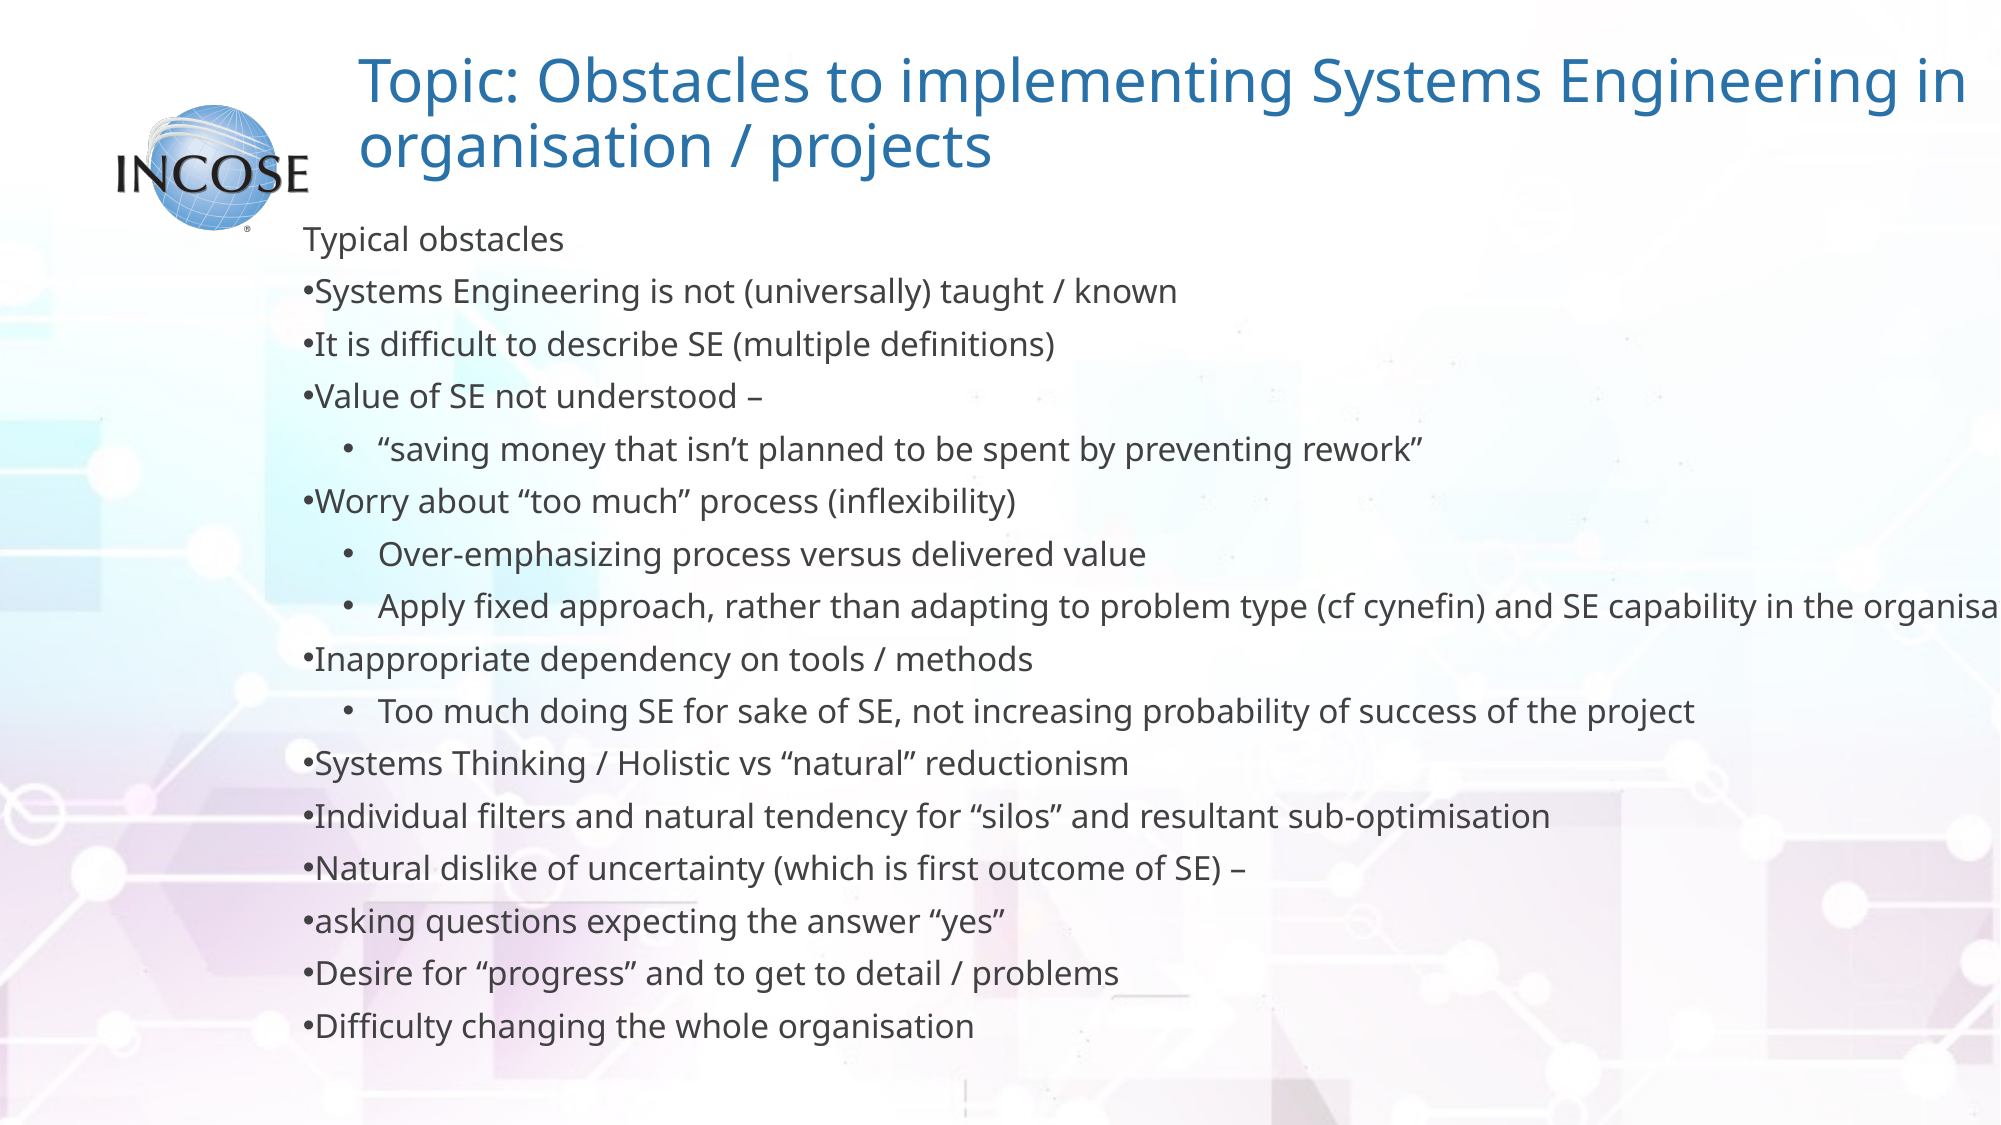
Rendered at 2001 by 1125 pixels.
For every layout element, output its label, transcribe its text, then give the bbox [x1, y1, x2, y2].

title Topic: Obstacles to implementing Systems Engineering in organisation / projects [343, 43, 2000, 210]
text_box Typical obstacles Systems Engineering is not (universally) taught / known It is difficult to describe SE (multiple definitions) Value of SE not understood – “saving money that isn’t planned to be spent by preventing rework” Worry about “too much” process (inflexibility) Over-emphasizing process versus delivered value Apply fixed approach, rather than adapting to problem type (cf cynefin) and SE capability in the organisation Inappropriate dependency on tools / methods Too much doing SE for sake of SE, not increasing probability of success of the project Systems Thinking / Holistic vs “natural” reductionism Individual filters and natural tendency for “silos” and resultant sub-optimisation Natural dislike of uncertainty (which is first outcome of SE) – asking questions expecting the answer “yes” Desire for “progress” and to get to detail / problems Difficulty changing the whole organisation [288, 210, 2000, 1053]
picture [0, 0, 2000, 1125]
